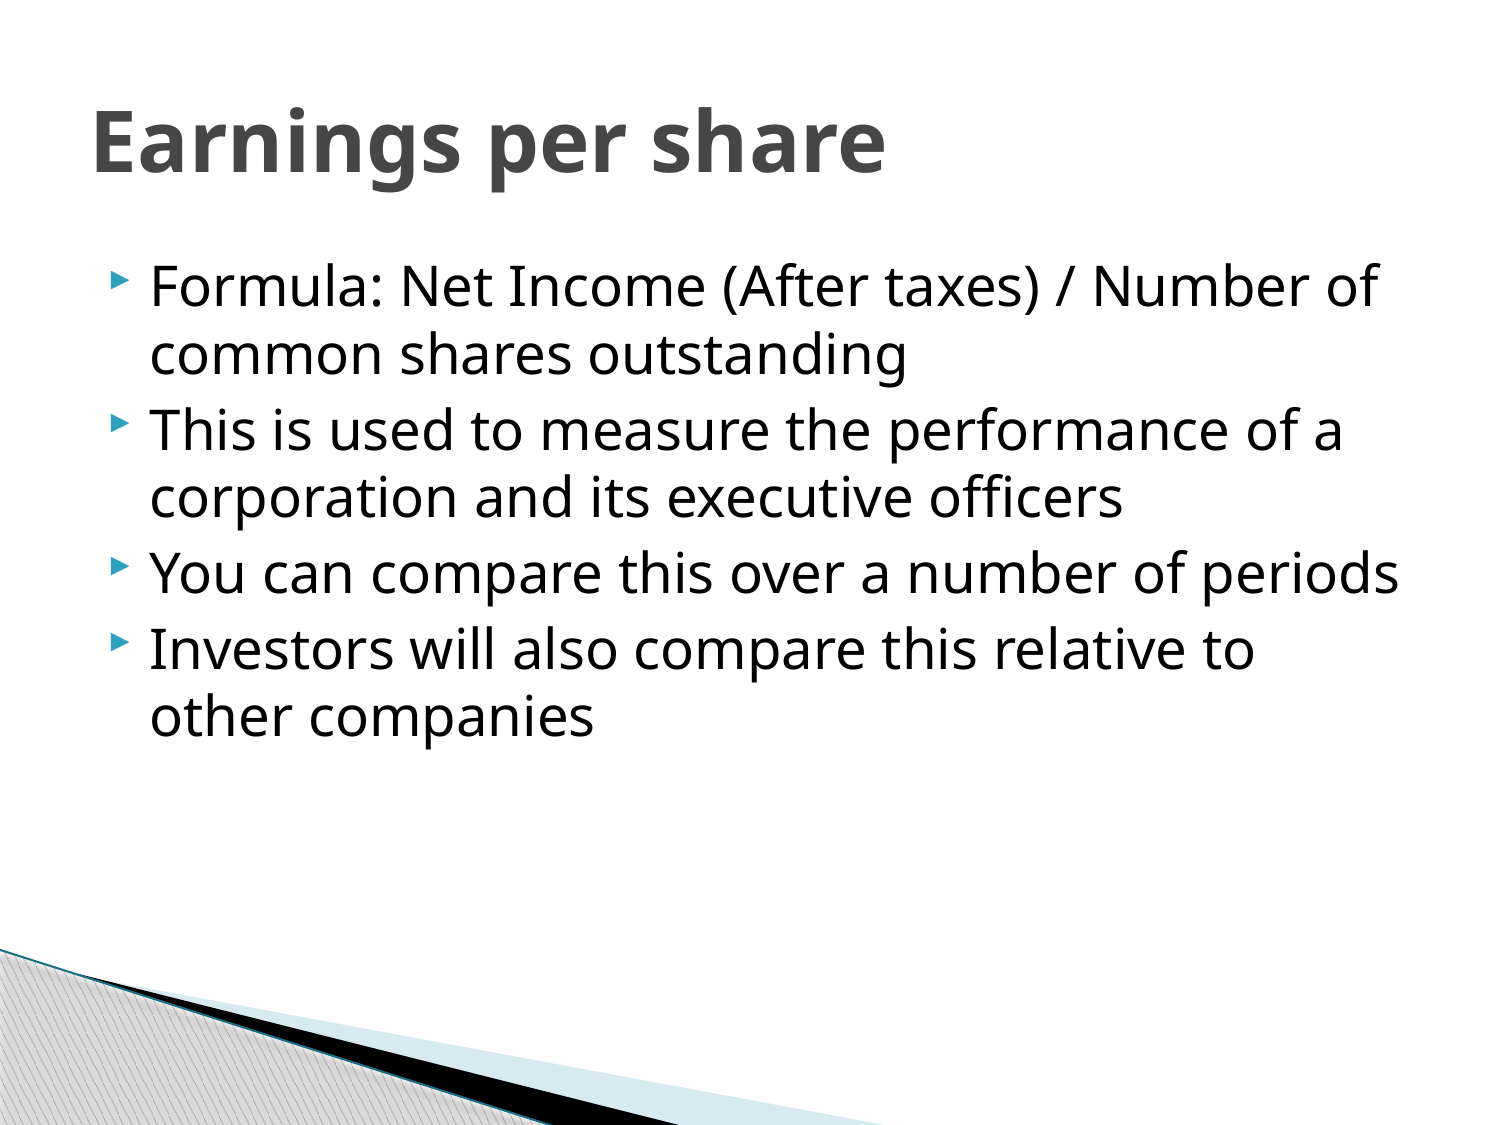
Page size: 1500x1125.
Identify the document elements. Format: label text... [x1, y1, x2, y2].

title Earnings per share [75, 45, 1425, 233]
list Formula: Net Income (After taxes) / Number of common shares outstanding This is used to measure the performance of a corporation and its executive officers You can compare this over a number of periods Investors will also compare this relative to other companies [75, 243, 1425, 986]
